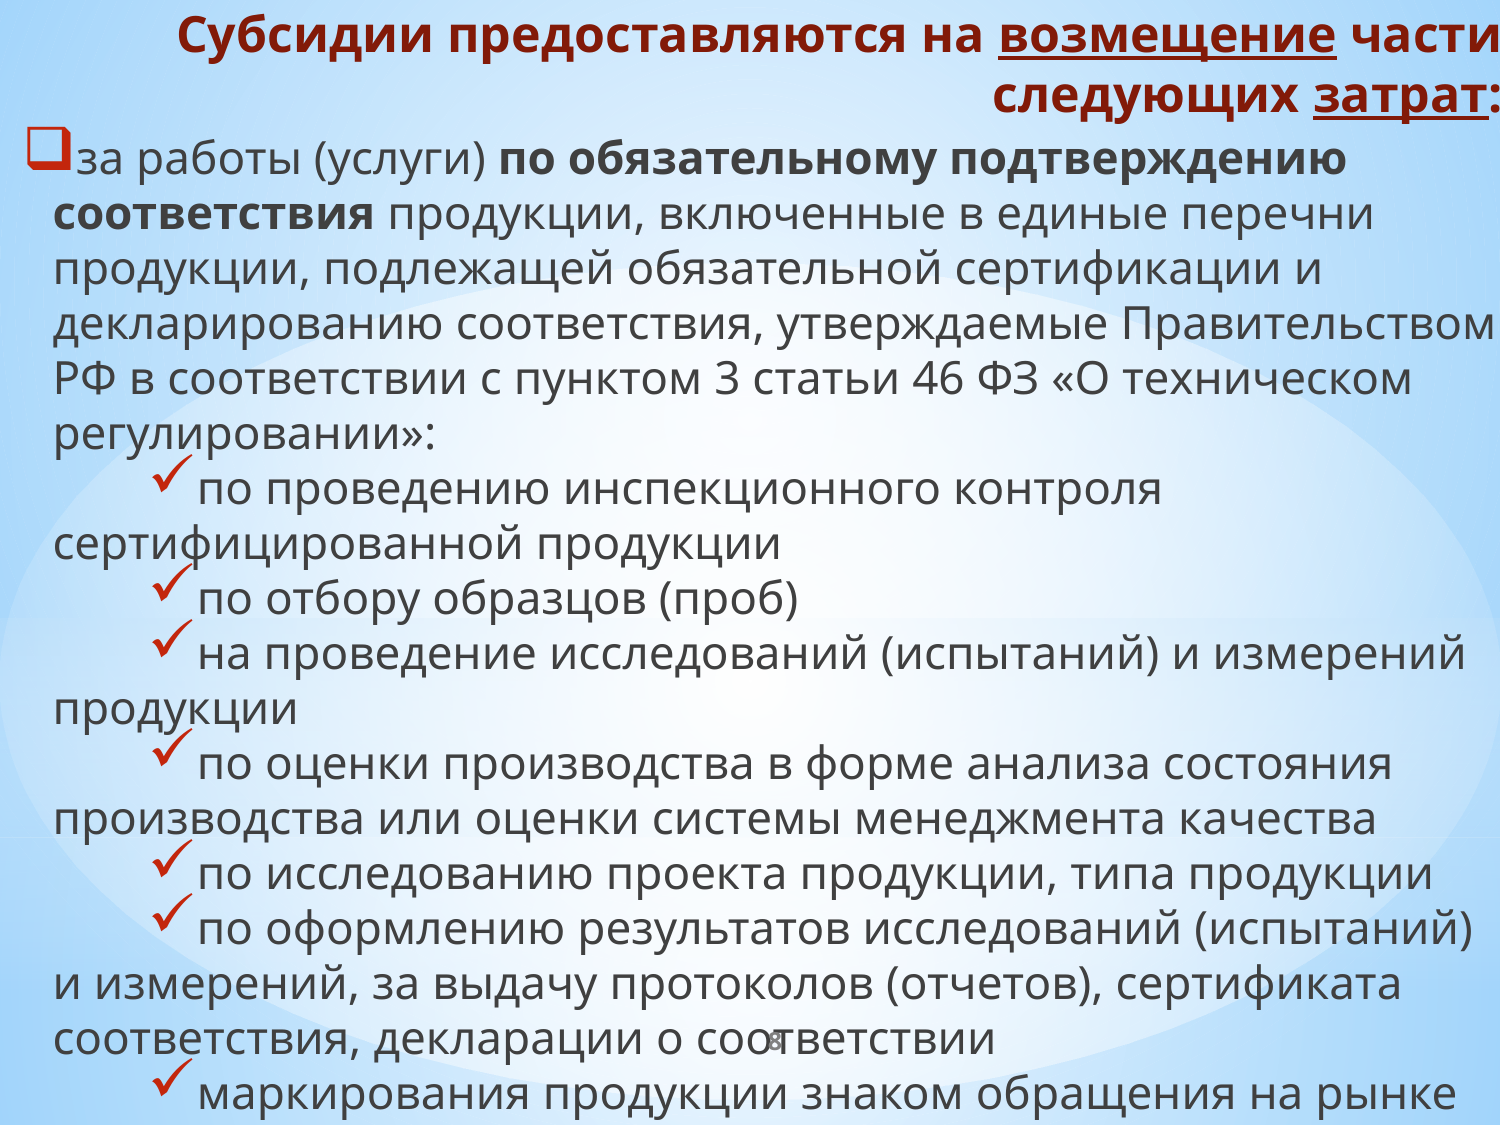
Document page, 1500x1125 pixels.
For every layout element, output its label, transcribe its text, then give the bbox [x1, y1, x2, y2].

slide_number 8 [624, 1012, 925, 1073]
list Субсидии предоставляются на возмещение части следующих затрат: за работы (услуги) по обязательному подтверждению соответствия продукции, включенные в единые перечни продукции, подлежащей обязательной сертификации и декларированию соответствия, утверждаемые Правительством РФ в соответствии с пунктом 3 статьи 46 ФЗ «О техническом регулировании»: по проведению инспекционного контроля сертифицированной продукции по отбору образцов (проб) на проведение исследований (испытаний) и измерений продукции по оценки производства в форме анализа состояния производства или оценки системы менеджмента качества по исследованию проекта продукции, типа продукции по оформлению результатов исследований (испытаний) и измерений, за выдачу протоколов (отчетов), сертификата соответствия, декларации о соответствии маркирования продукции знаком обращения на рынке [0, 0, 1500, 565]
